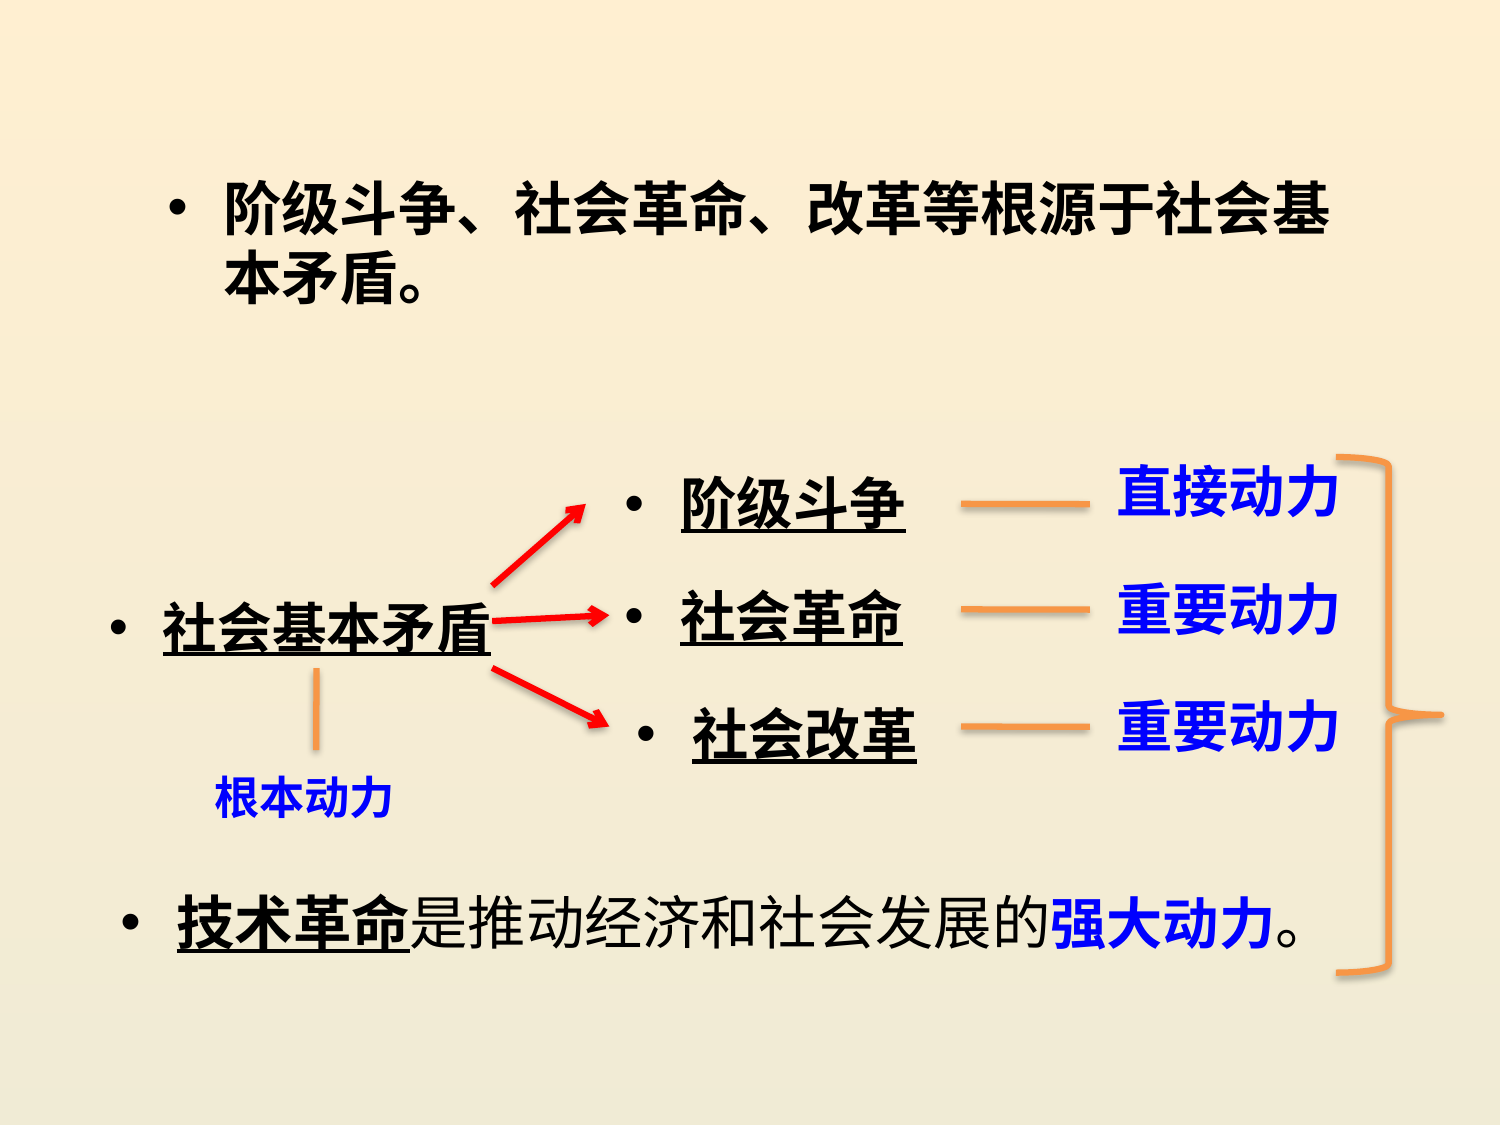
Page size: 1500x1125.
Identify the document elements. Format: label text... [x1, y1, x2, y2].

list 社会基本矛盾 [93, 585, 528, 668]
text_box 重要动力 [1101, 574, 1331, 668]
text_box 技术革命是推动经济和社会发展的强大动力。 [105, 878, 1325, 985]
text_box 阶级斗争、社会革命、改革等根源于社会基本矛盾。 [152, 164, 1372, 352]
text_box 社会改革 [621, 691, 985, 786]
text_box 重要动力 [1101, 691, 1331, 786]
text_box 直接动力 [1101, 456, 1333, 551]
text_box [491, 503, 587, 587]
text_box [491, 667, 610, 727]
text_box 根本动力 [199, 761, 469, 832]
text_box 社会革命 [609, 574, 1008, 657]
text_box [1335, 453, 1445, 976]
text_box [491, 614, 610, 622]
text_box 阶级斗争 [609, 468, 938, 563]
